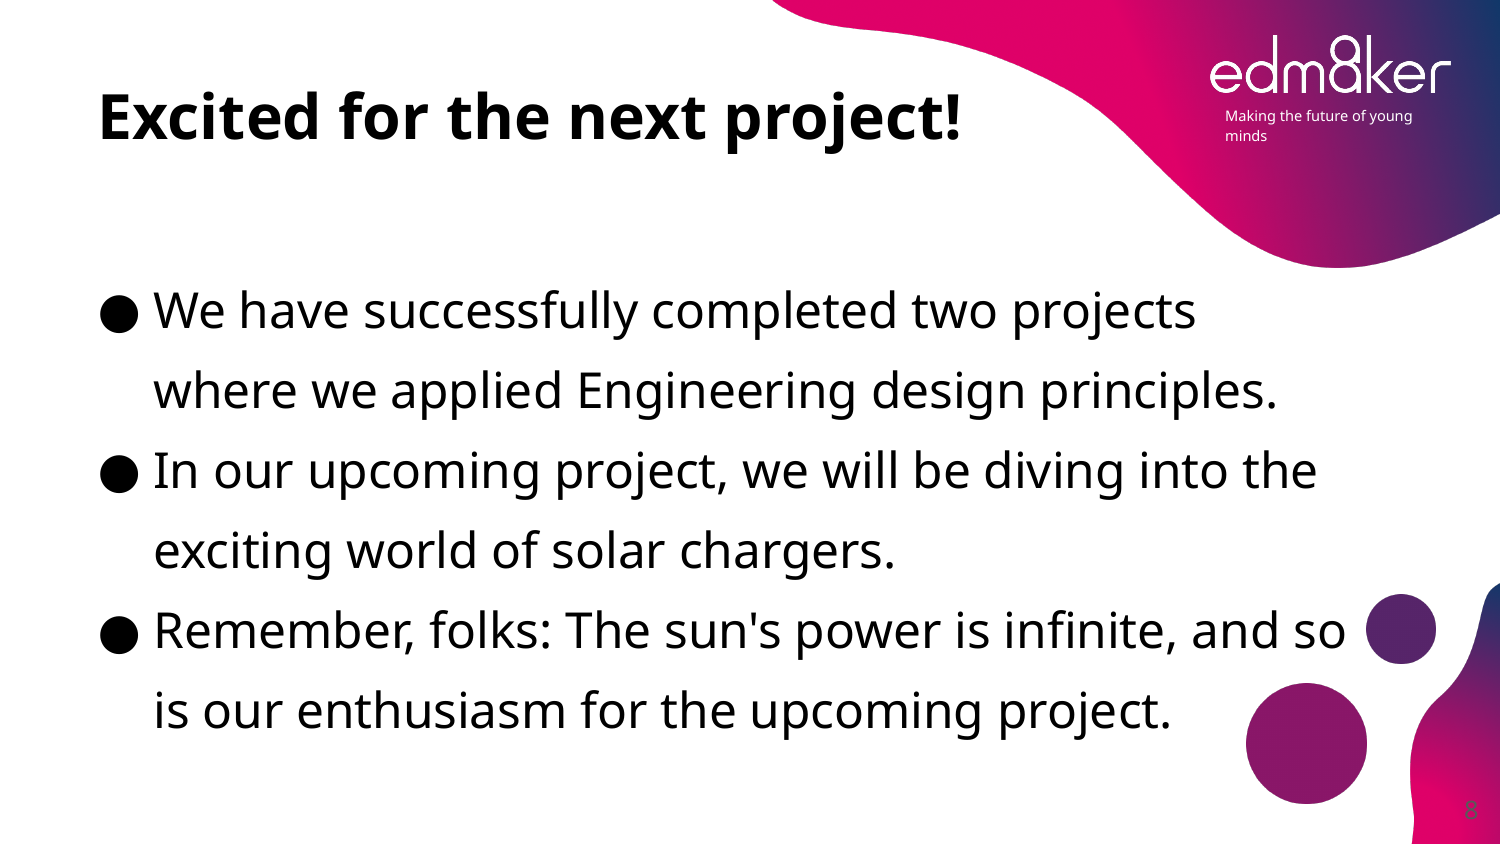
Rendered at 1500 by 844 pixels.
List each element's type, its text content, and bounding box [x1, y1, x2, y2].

title Excited for the next project! [82, 61, 1027, 190]
list We have successfully completed two projects where we applied Engineering design principles. In our upcoming project, we will be diving into the exciting world of solar chargers. Remember, folks: The sun's power is infinite, and so is our enthusiasm for the upcoming project. [82, 243, 1367, 758]
picture [1367, 560, 1500, 844]
slide_number ‹#› [1403, 779, 1494, 844]
picture [752, 0, 1500, 268]
picture [1246, 758, 1367, 804]
